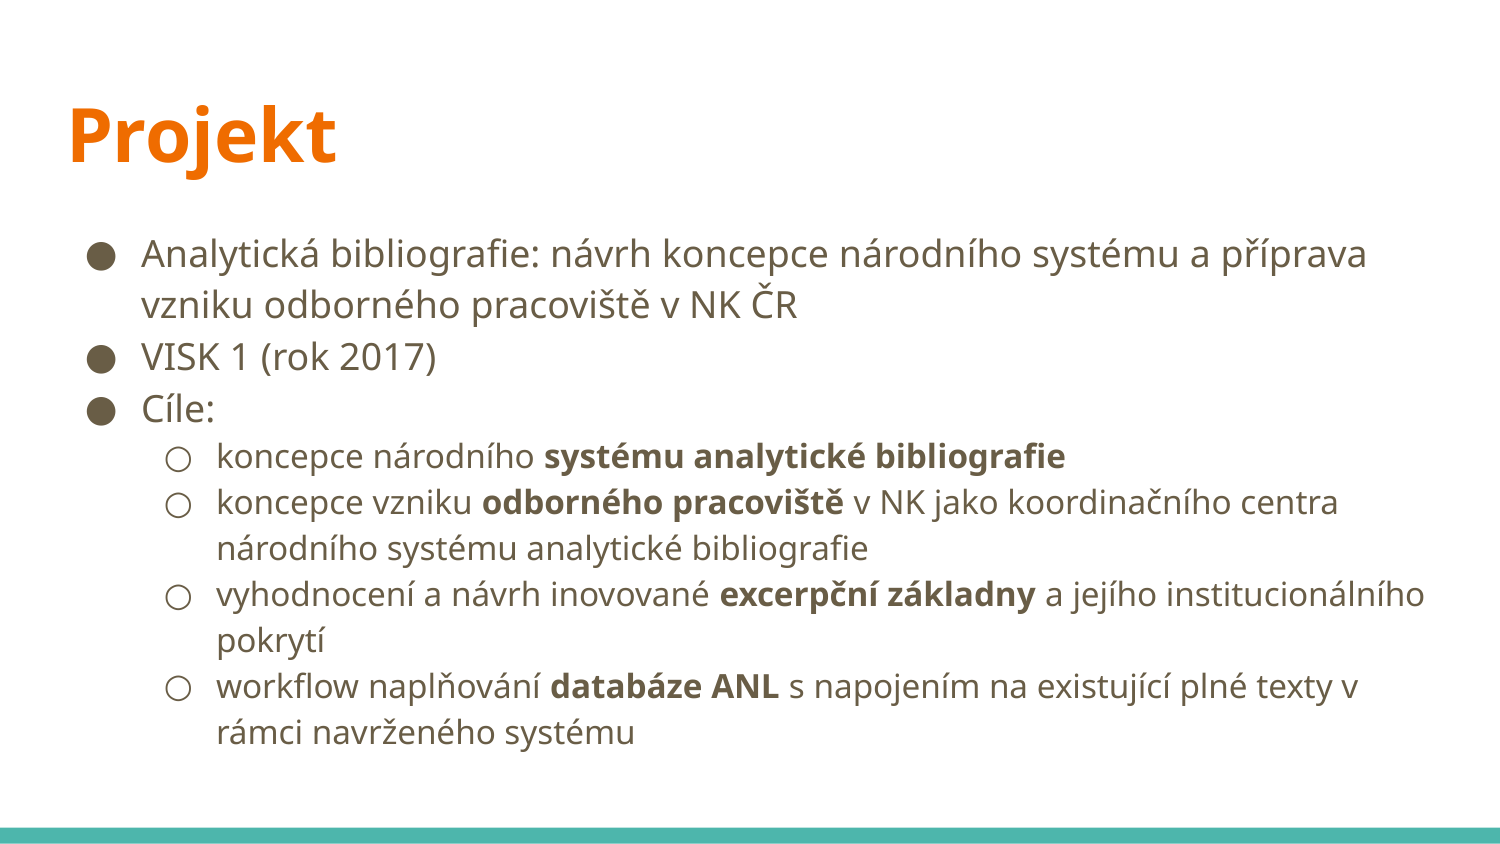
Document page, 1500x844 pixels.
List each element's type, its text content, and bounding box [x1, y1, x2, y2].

title Projekt [51, 72, 1449, 189]
list Analytická bibliografie: návrh koncepce národního systému a příprava vzniku odborného pracoviště v NK ČR VISK 1 (rok 2017) Cíle: koncepce národního systému analytické bibliografie koncepce vzniku odborného pracoviště v NK jako koordinačního centra národního systému analytické bibliografie vyhodnocení a návrh inovované excerpční základny a jejího institucionálního pokrytí workflow naplňování databáze ANL s napojením na existující plné texty v rámci navrženého systému [51, 207, 1449, 750]
